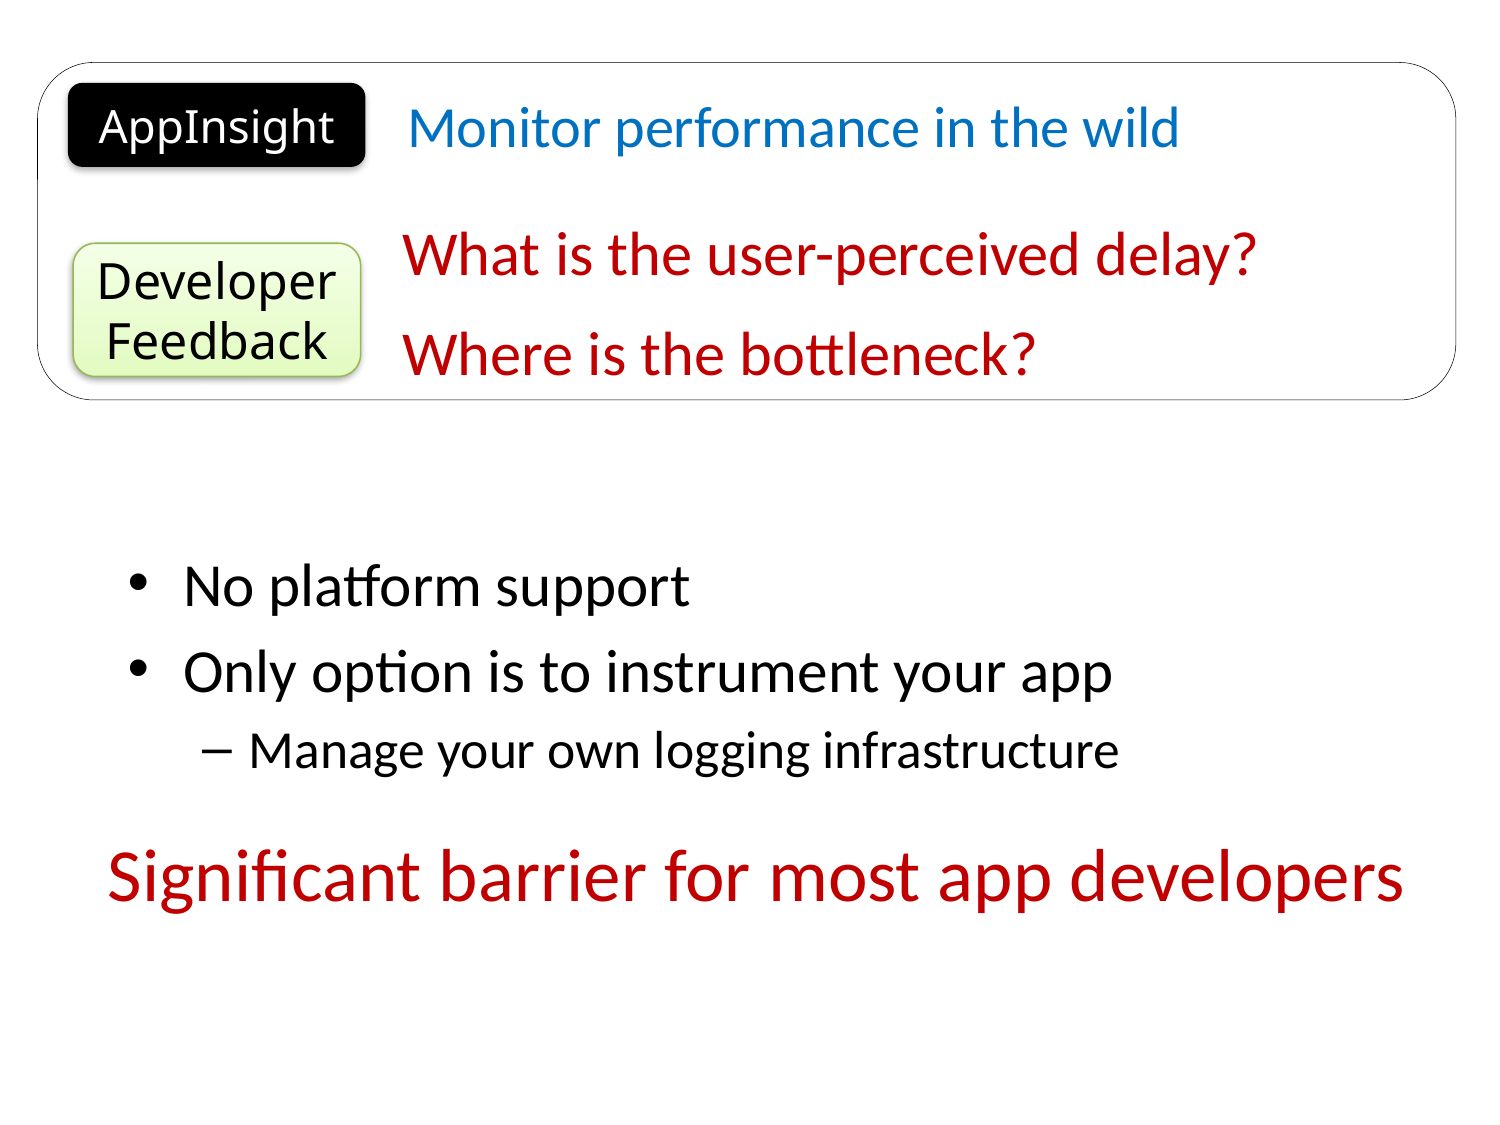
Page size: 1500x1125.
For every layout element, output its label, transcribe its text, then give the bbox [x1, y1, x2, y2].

text_box [35, 60, 1458, 403]
text_box Significant barrier for most app developers [93, 818, 1421, 924]
text_box No platform support Only option is to instrument your app Manage your own logging infrastructure [112, 537, 1363, 788]
